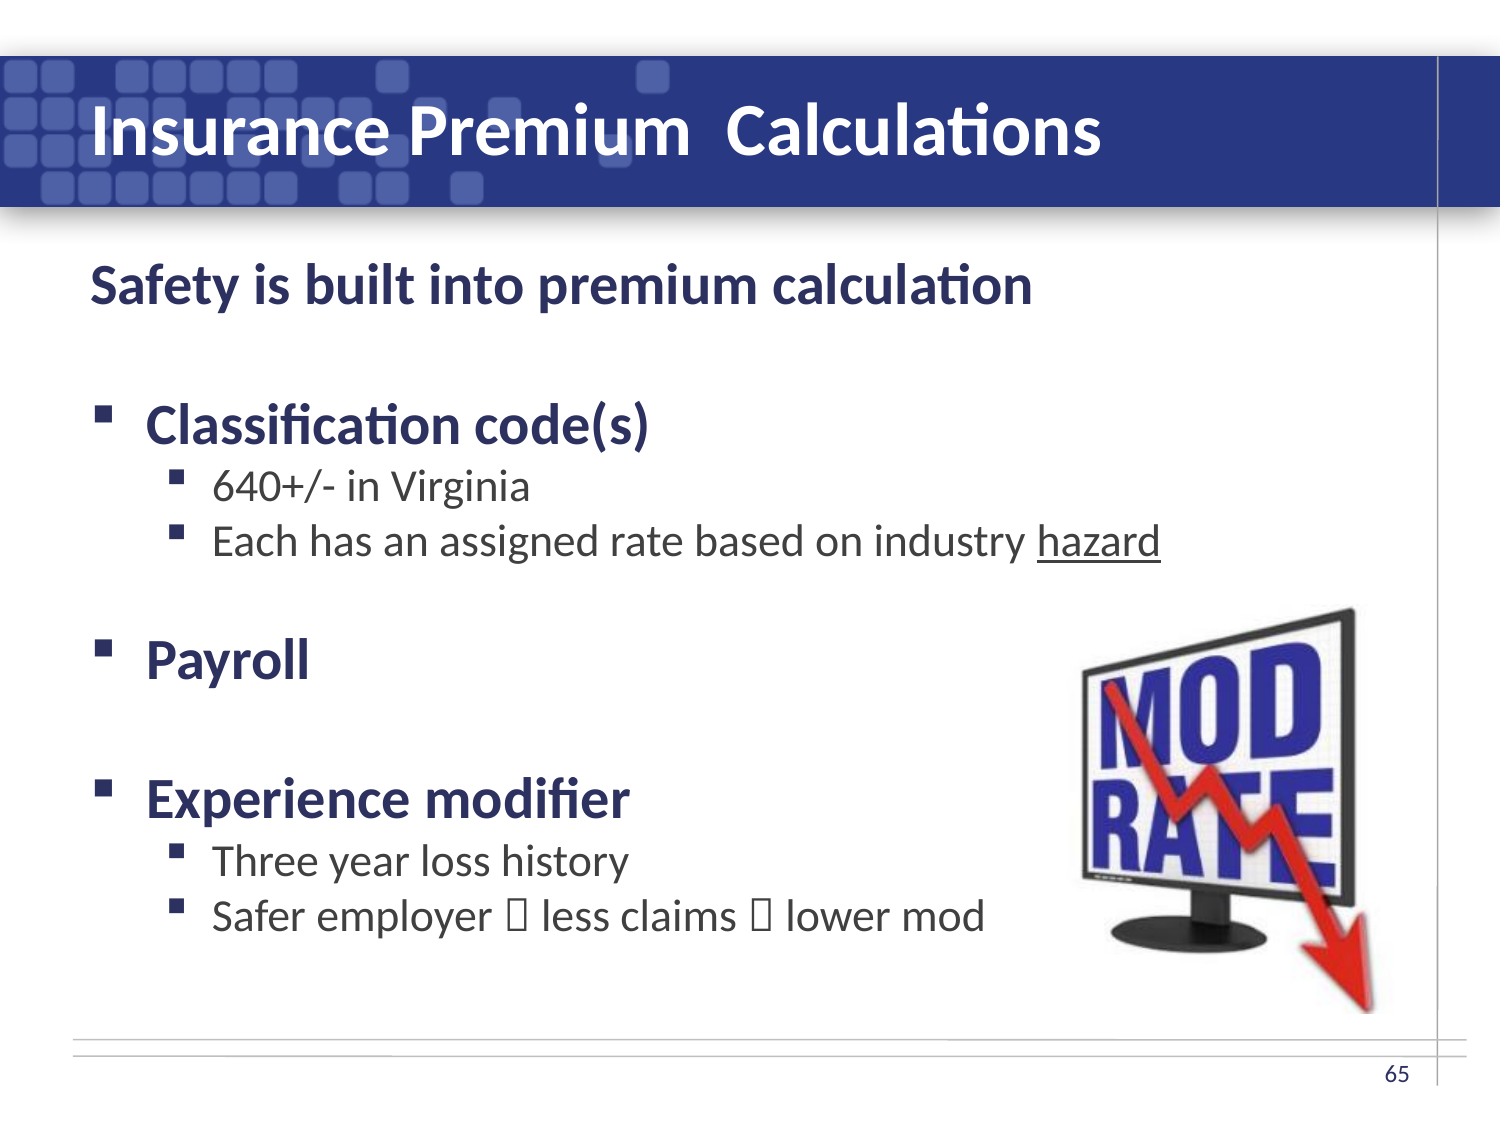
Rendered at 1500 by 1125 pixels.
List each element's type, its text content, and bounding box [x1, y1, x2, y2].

list Safety is built into premium calculation Classification code(s) 640+/- in Virginia Each has an assigned rate based on industry hazard Payroll Experience modifier Three year loss history Safer employer  less claims  lower mod [75, 239, 1455, 1103]
picture [1017, 604, 1427, 1014]
title Insurance Premium Calculations [75, 32, 1500, 220]
